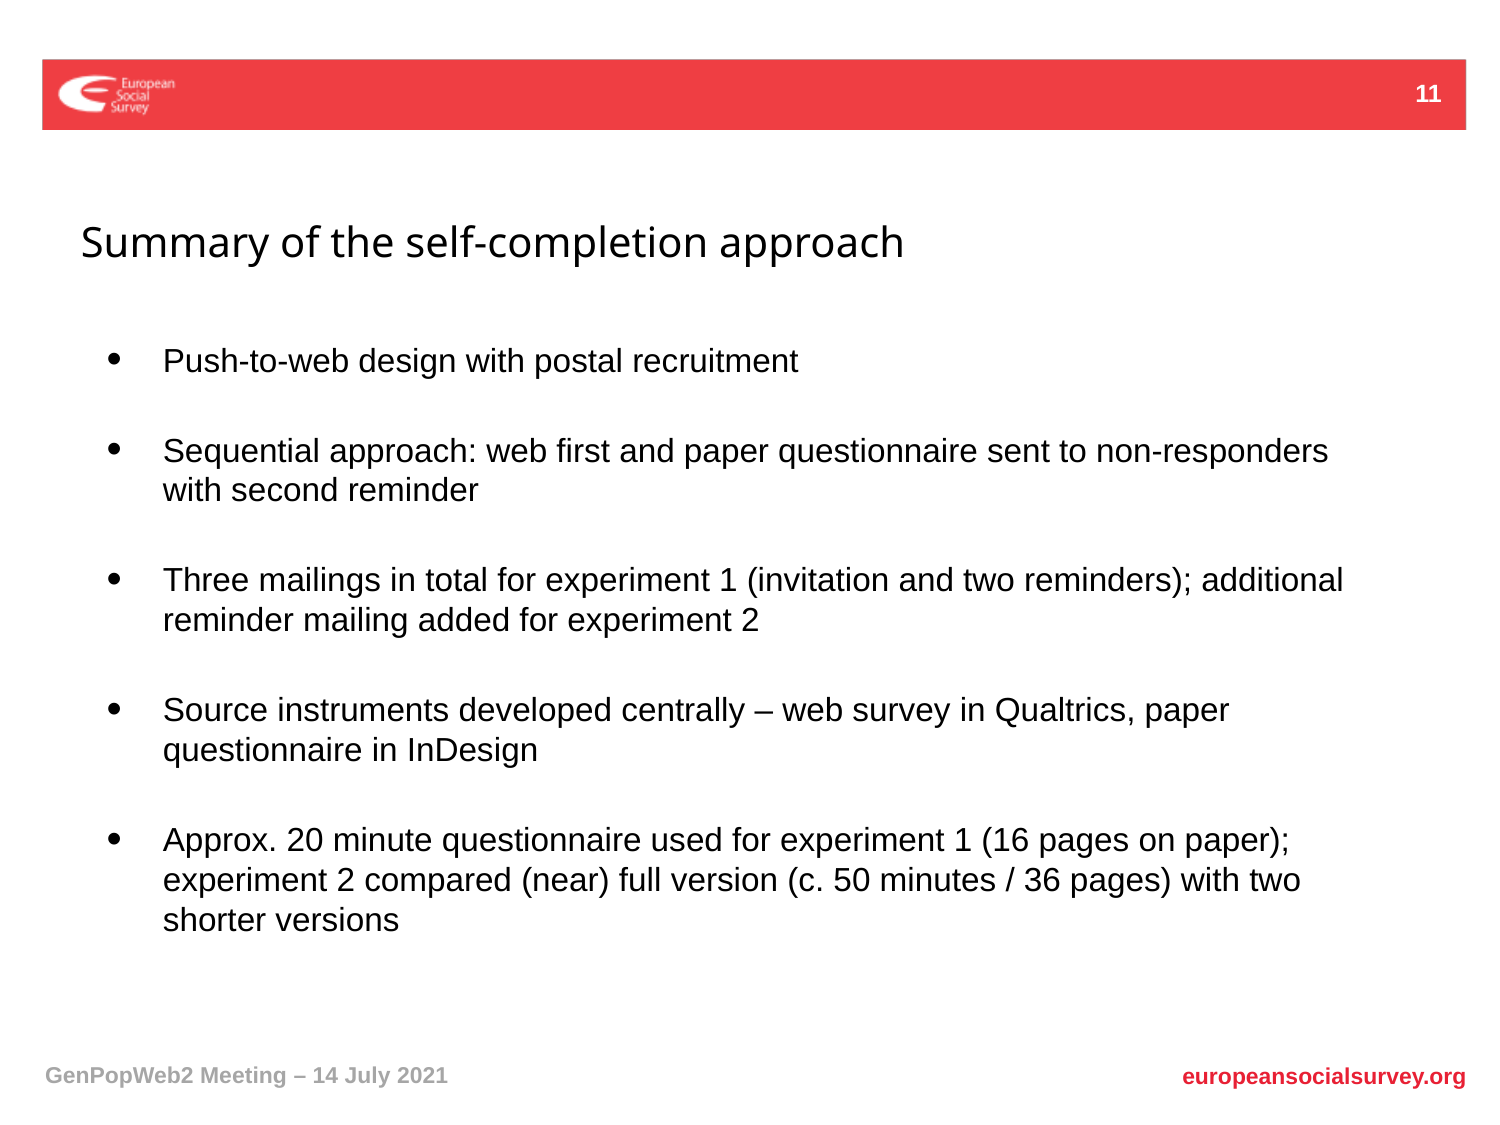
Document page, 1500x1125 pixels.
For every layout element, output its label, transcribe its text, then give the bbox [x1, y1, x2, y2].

text_box 11 [1347, 62, 1457, 122]
text_box Push-to-web design with postal recruitment Sequential approach: web first and paper questionnaire sent to non-responders with second reminder Three mailings in total for experiment 1 (invitation and two reminders); additional reminder mailing added for experiment 2 Source instruments developed centrally – web survey in Qualtrics, paper questionnaire in InDesign Approx. 20 minute questionnaire used for experiment 1 (16 pages on paper); experiment 2 compared (near) full version (c. 50 minutes / 36 pages) with two shorter versions [91, 331, 1409, 976]
text_box Summary of the self-completion approach [66, 208, 1457, 273]
